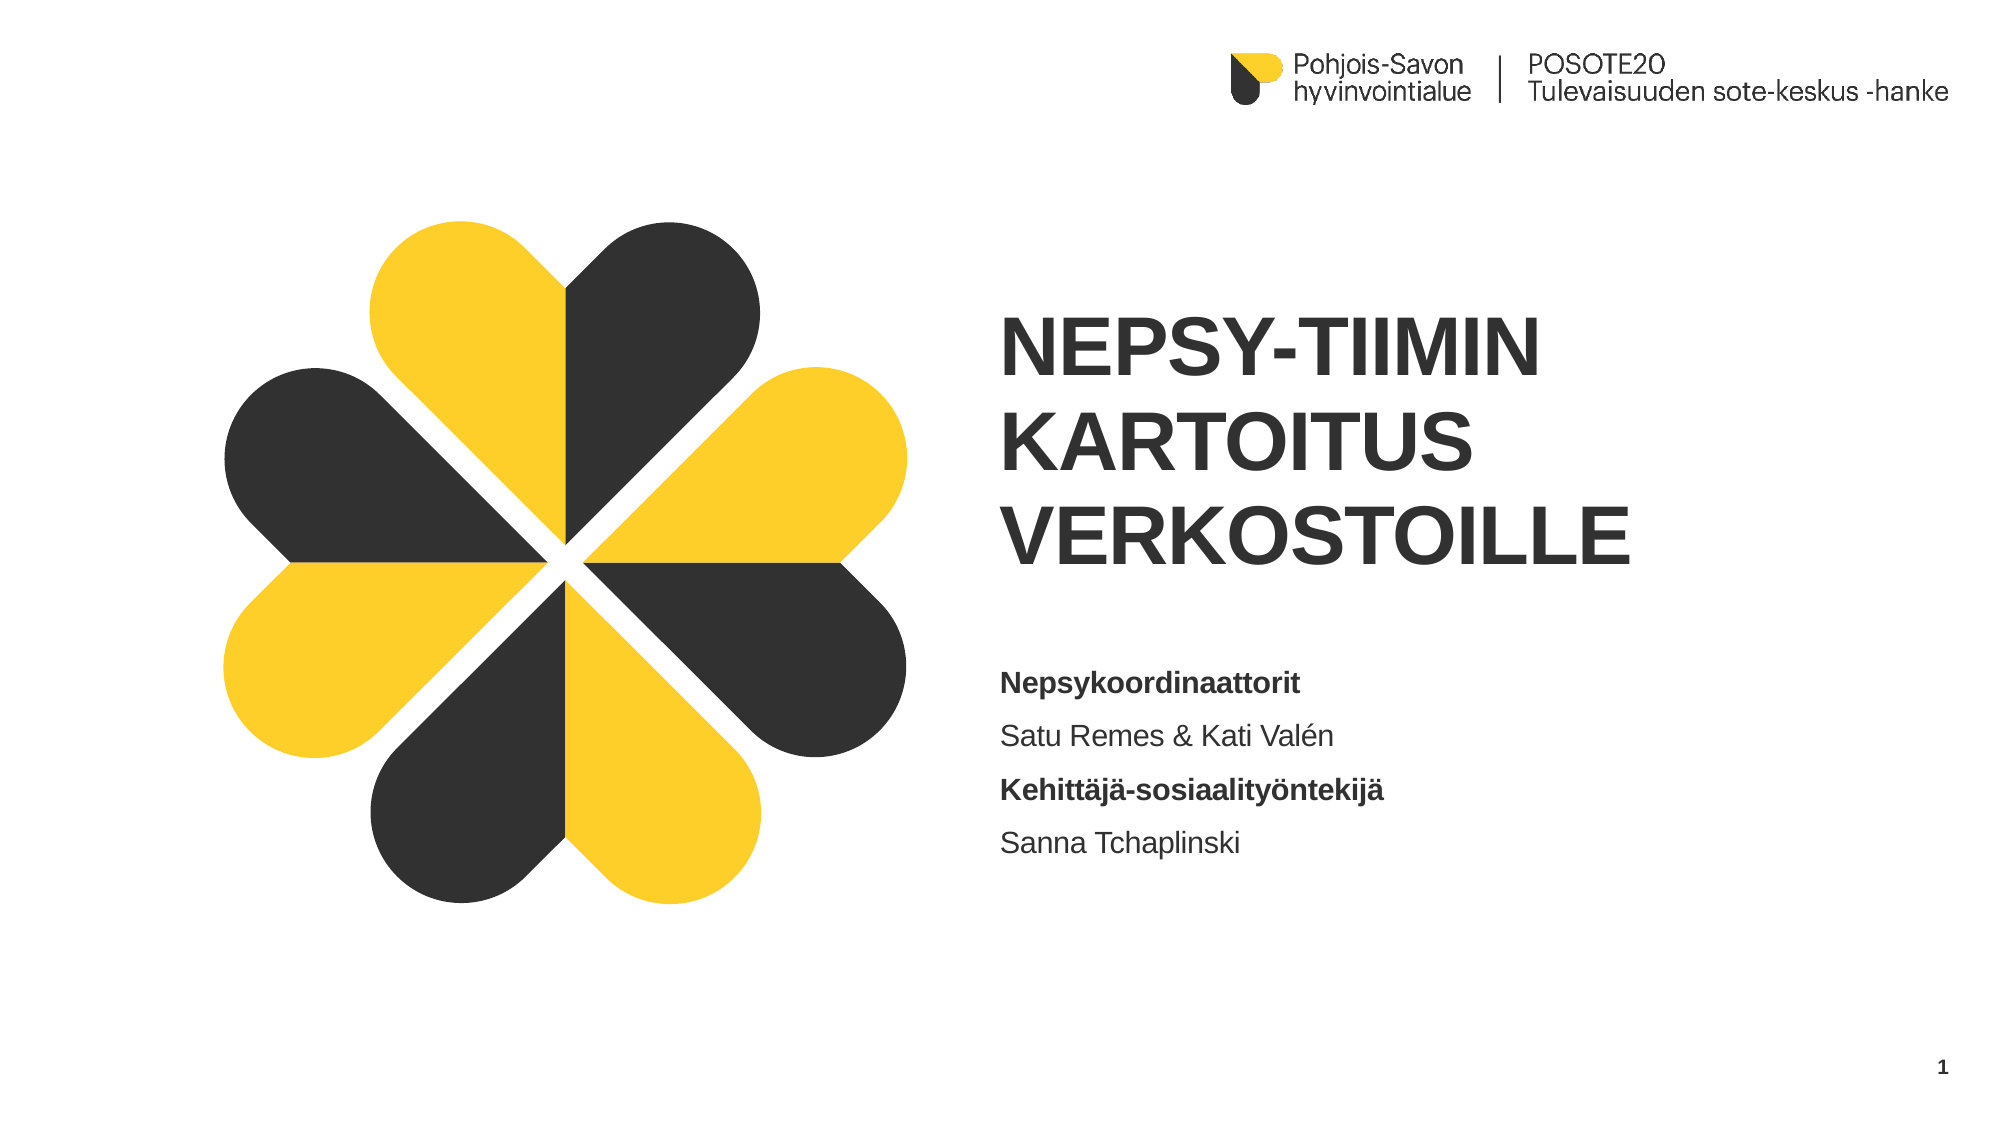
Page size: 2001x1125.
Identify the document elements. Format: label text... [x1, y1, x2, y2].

title NEPSY-TIIMIN KARTOITUS VERKOSTOILLE [999, 184, 1879, 585]
slide_number 1 [1498, 1036, 1949, 1097]
subtitle Nepsykoordinaattorit​ Satu Remes & Kati Valén​ Kehittäjä-sosiaalityöntekijä ​ Sanna Tchaplinski​ [999, 662, 1879, 863]
picture [1231, 53, 1948, 105]
